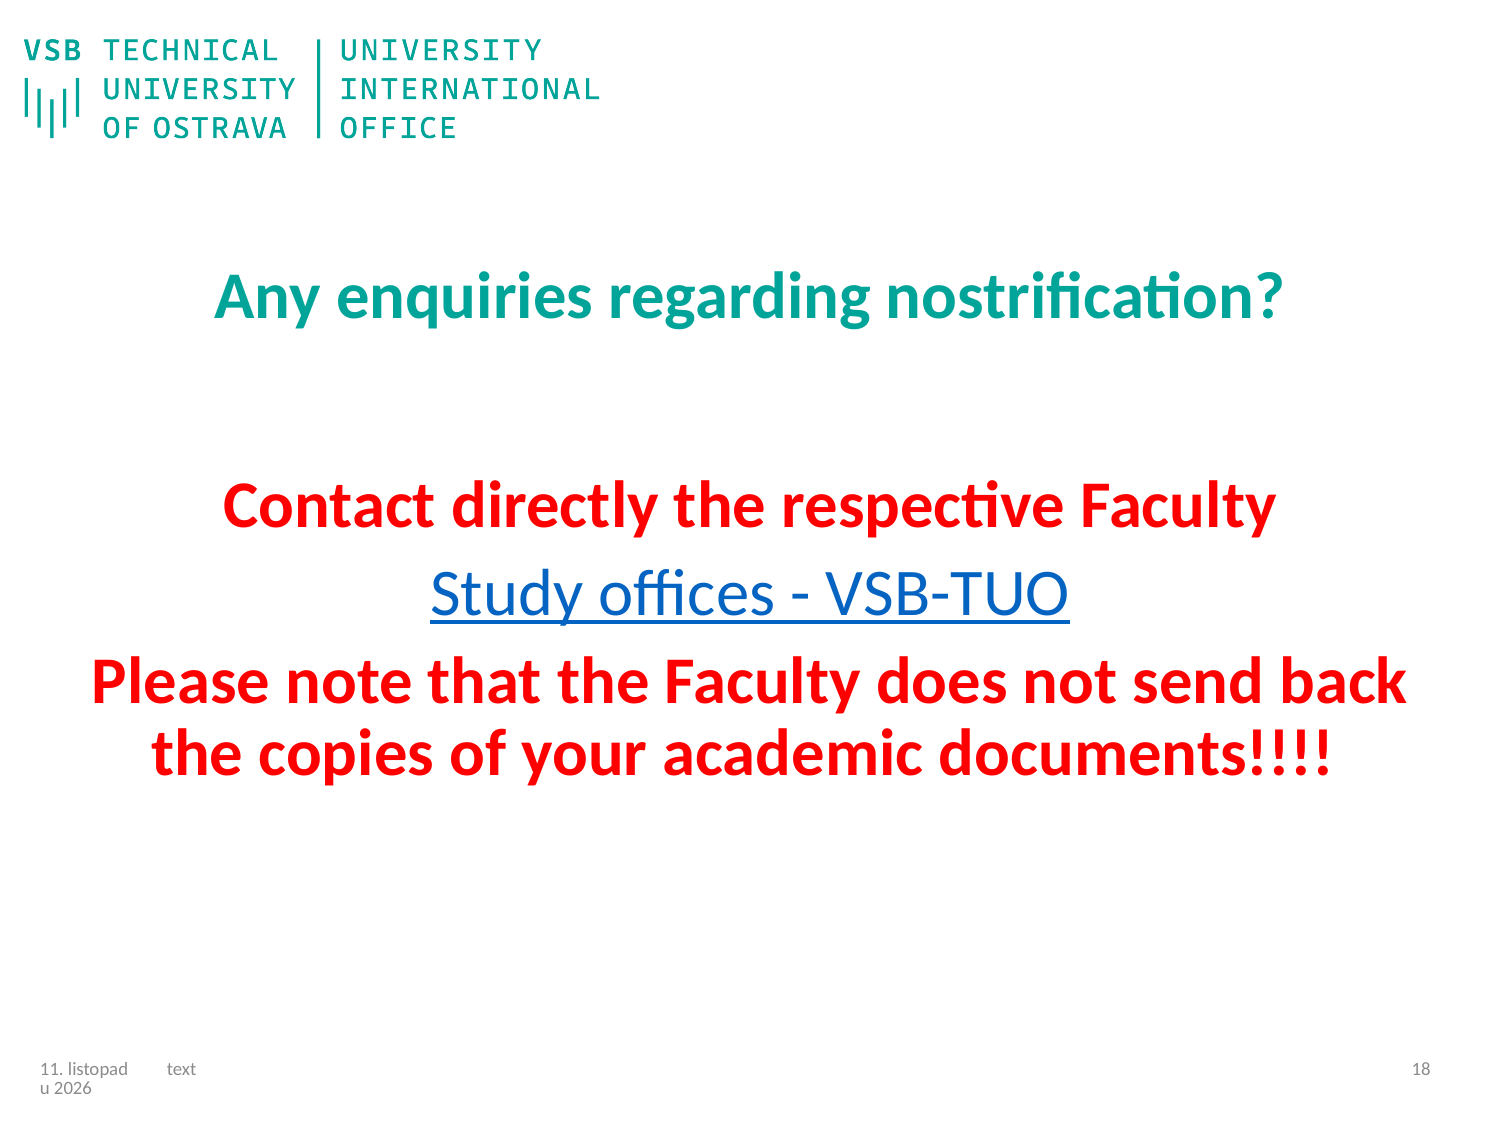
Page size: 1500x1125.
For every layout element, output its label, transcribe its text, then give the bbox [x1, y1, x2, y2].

title Any enquiries regarding nostrification? [24, 172, 1477, 341]
picture [19, 34, 603, 142]
footer text [151, 1042, 1375, 1094]
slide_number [25, 1042, 151, 1094]
slide_number 17 [1396, 1042, 1473, 1094]
list Contact directly the respective Faculty Study offices - VSB-TUO Please note that the Faculty does not send back the copies of your academic documents!!!! [24, 367, 1477, 1019]
